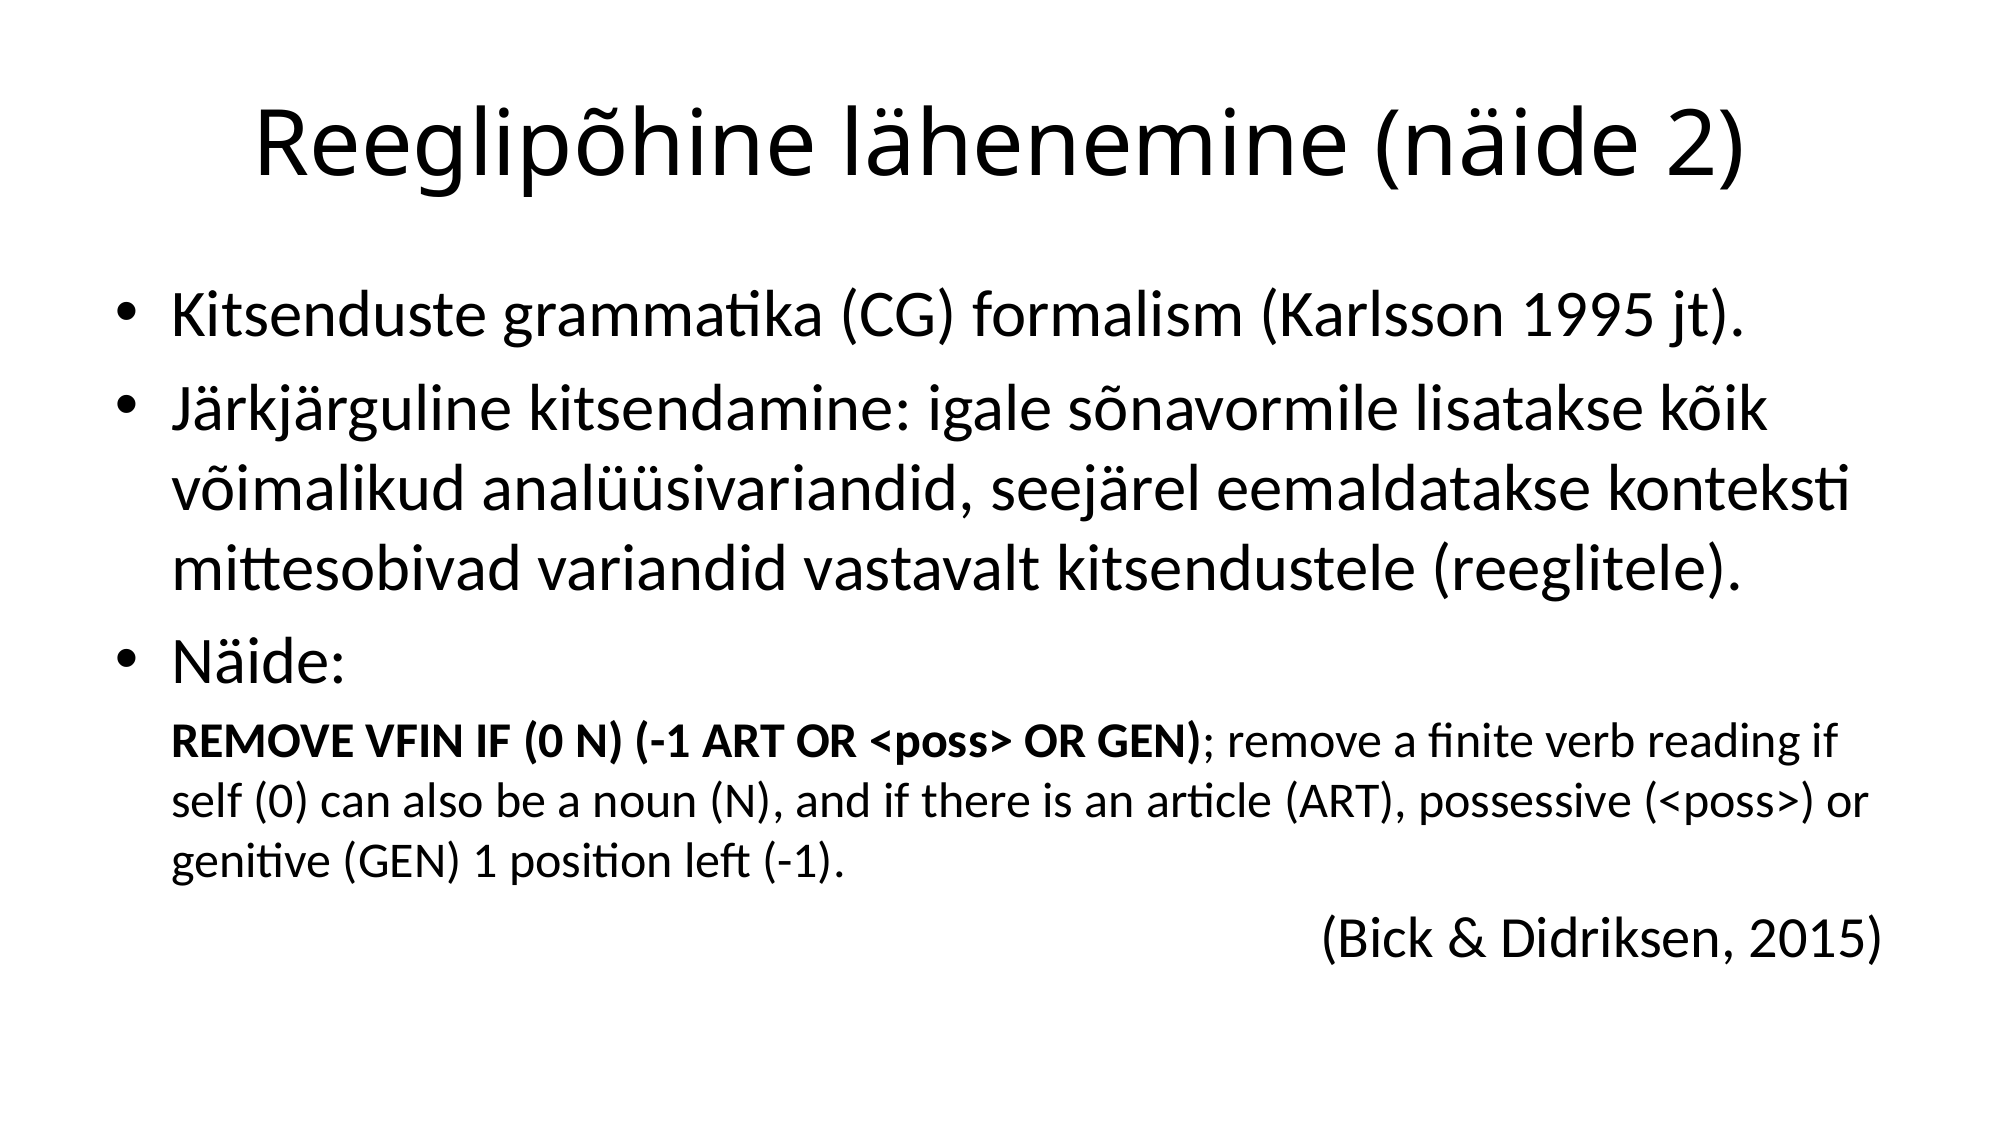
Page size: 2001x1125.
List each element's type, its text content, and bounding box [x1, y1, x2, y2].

list Kitsenduste grammatika (CG) formalism (Karlsson 1995 jt). Järkjärguline kitsendamine: igale sõnavormile lisatakse kõik võimalikud analüüsivariandid, seejärel eemaldatakse konteksti mittesobivad variandid vastavalt kitsendustele (reeglitele). Näide: REMOVE VFIN IF (0 N) (-1 ART OR <poss> OR GEN); remove a finite verb reading if self (0) can also be a noun (N), and if there is an article (ART), possessive (<poss>) or genitive (GEN) 1 position left (-1). (Bick & Didriksen, 2015) [99, 262, 1900, 1005]
title Reeglipõhine lähenemine (näide 2) [99, 45, 1900, 233]
